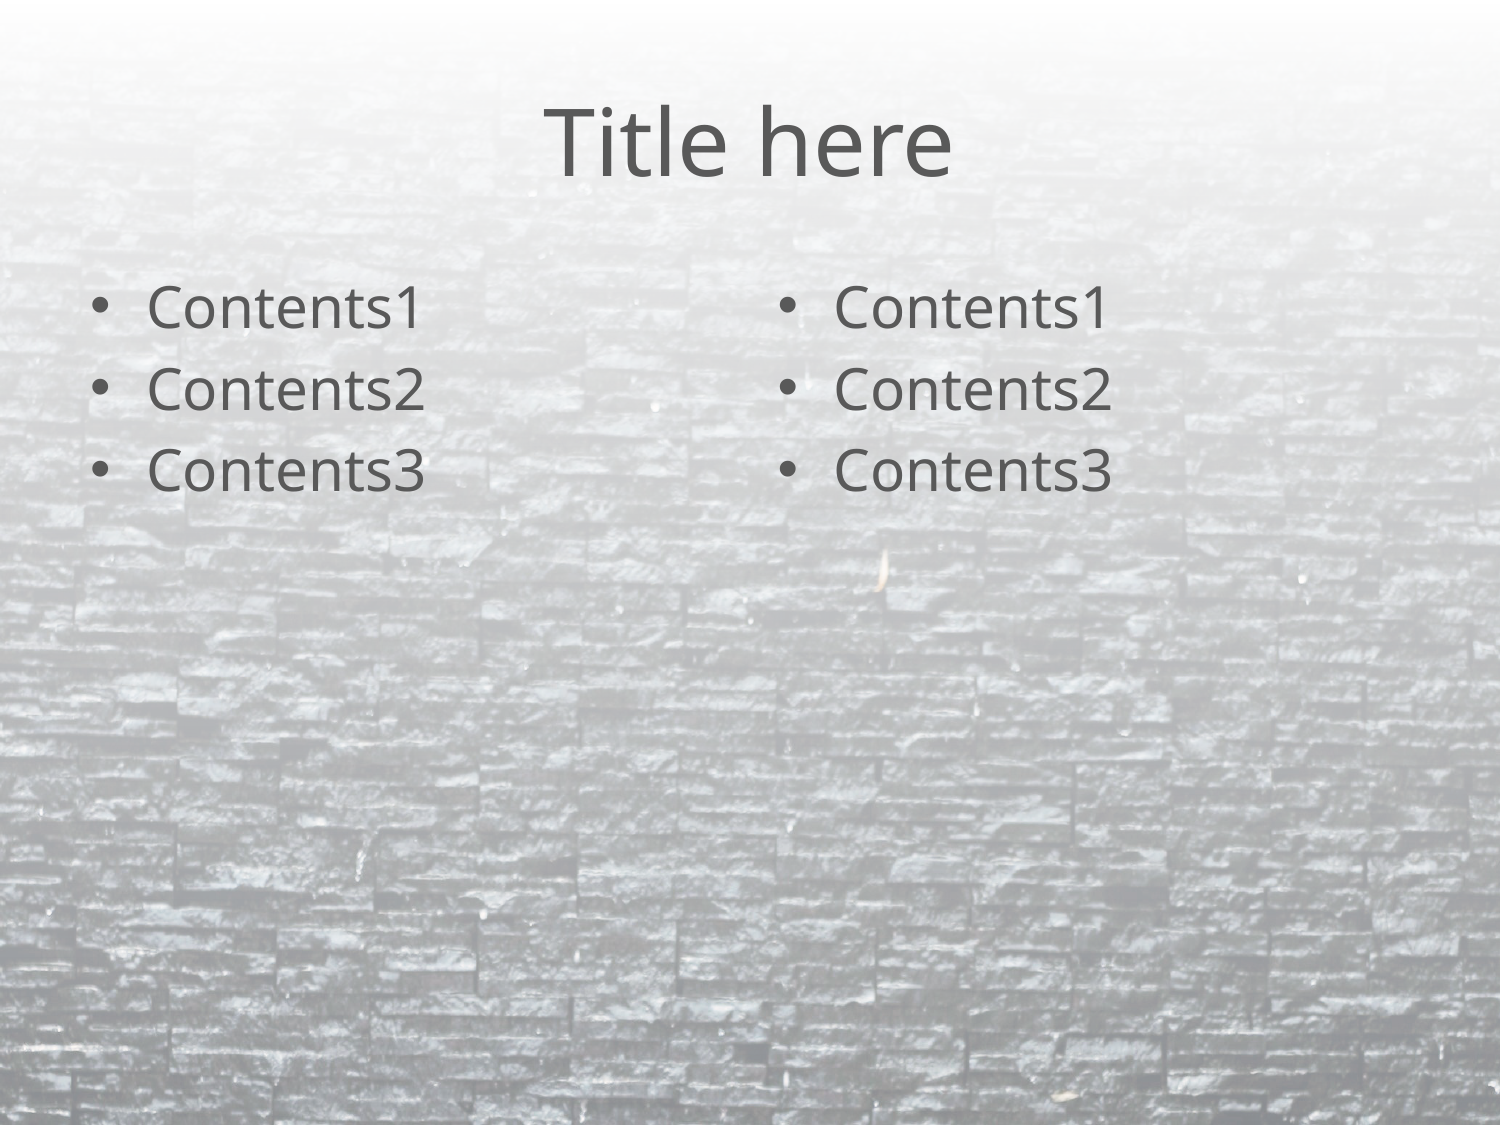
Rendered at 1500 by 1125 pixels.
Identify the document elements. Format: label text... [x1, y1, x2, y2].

list Contents1 Contents2 Contents3 [762, 262, 1425, 1005]
list Contents1 Contents2 Contents3 [75, 262, 738, 1005]
text_box [0, 0, 1500, 1125]
title Title here [75, 45, 1425, 233]
